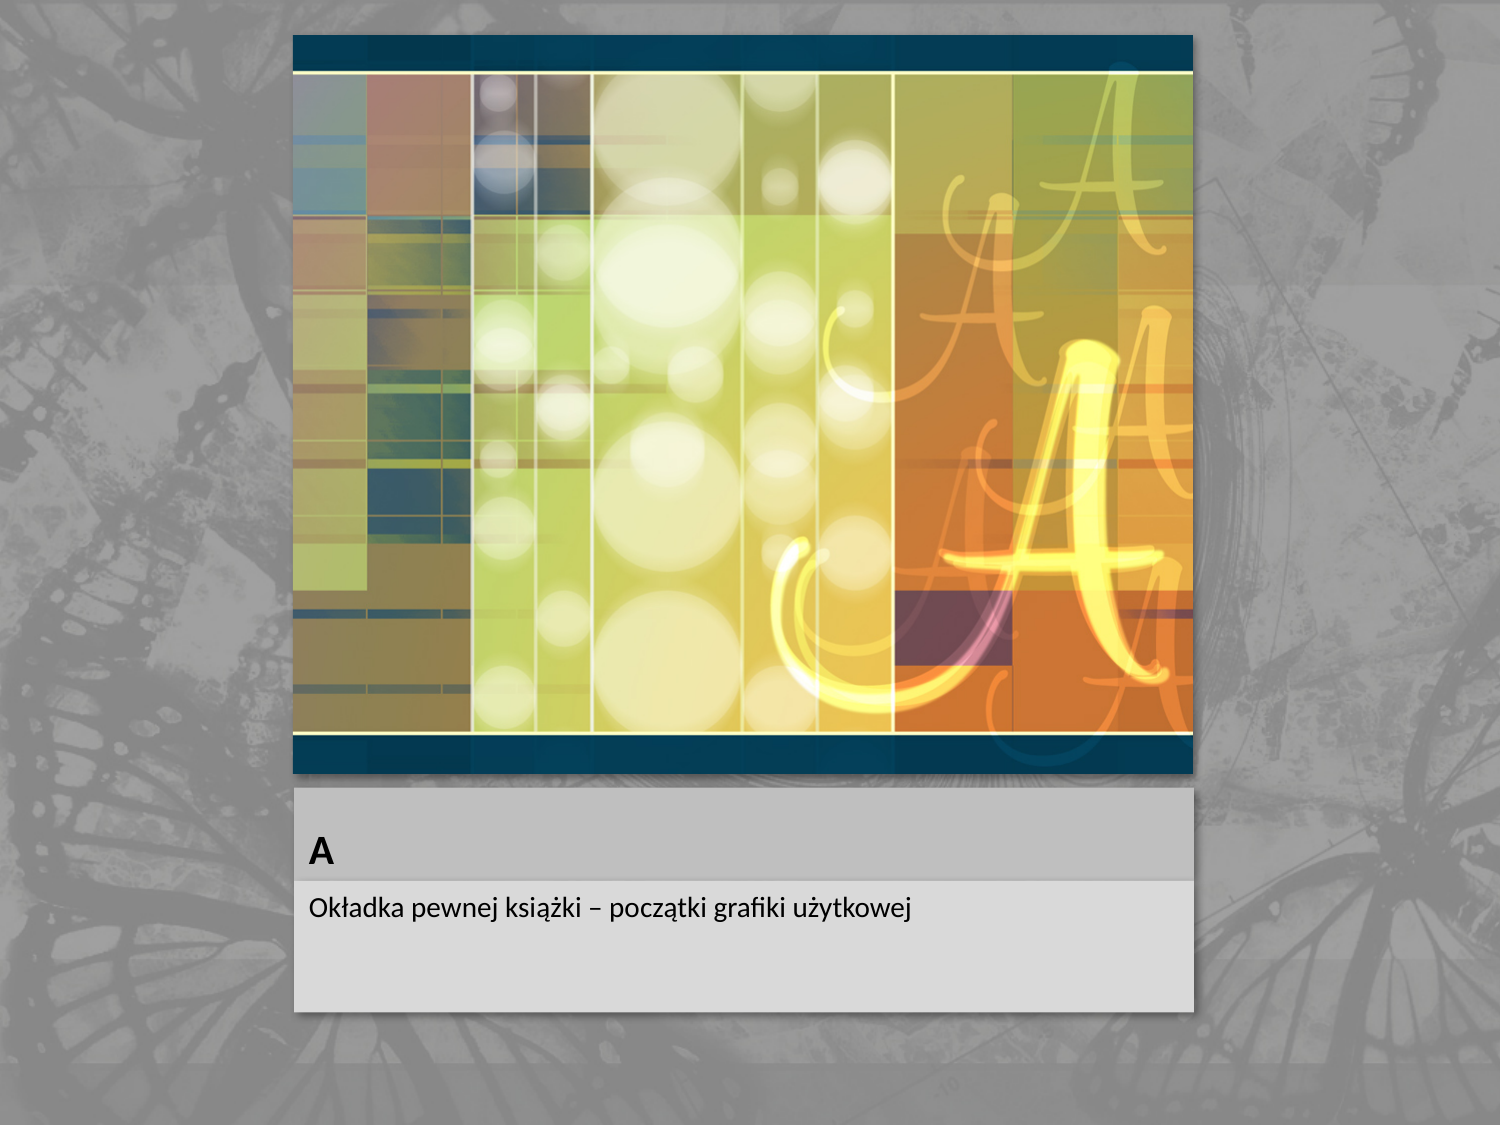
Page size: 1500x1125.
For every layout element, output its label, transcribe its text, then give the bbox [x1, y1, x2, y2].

picture [0, 0, 1500, 1125]
title A [294, 787, 1194, 880]
list Okładka pewnej książki – początki grafiki użytkowej [294, 880, 1194, 1013]
